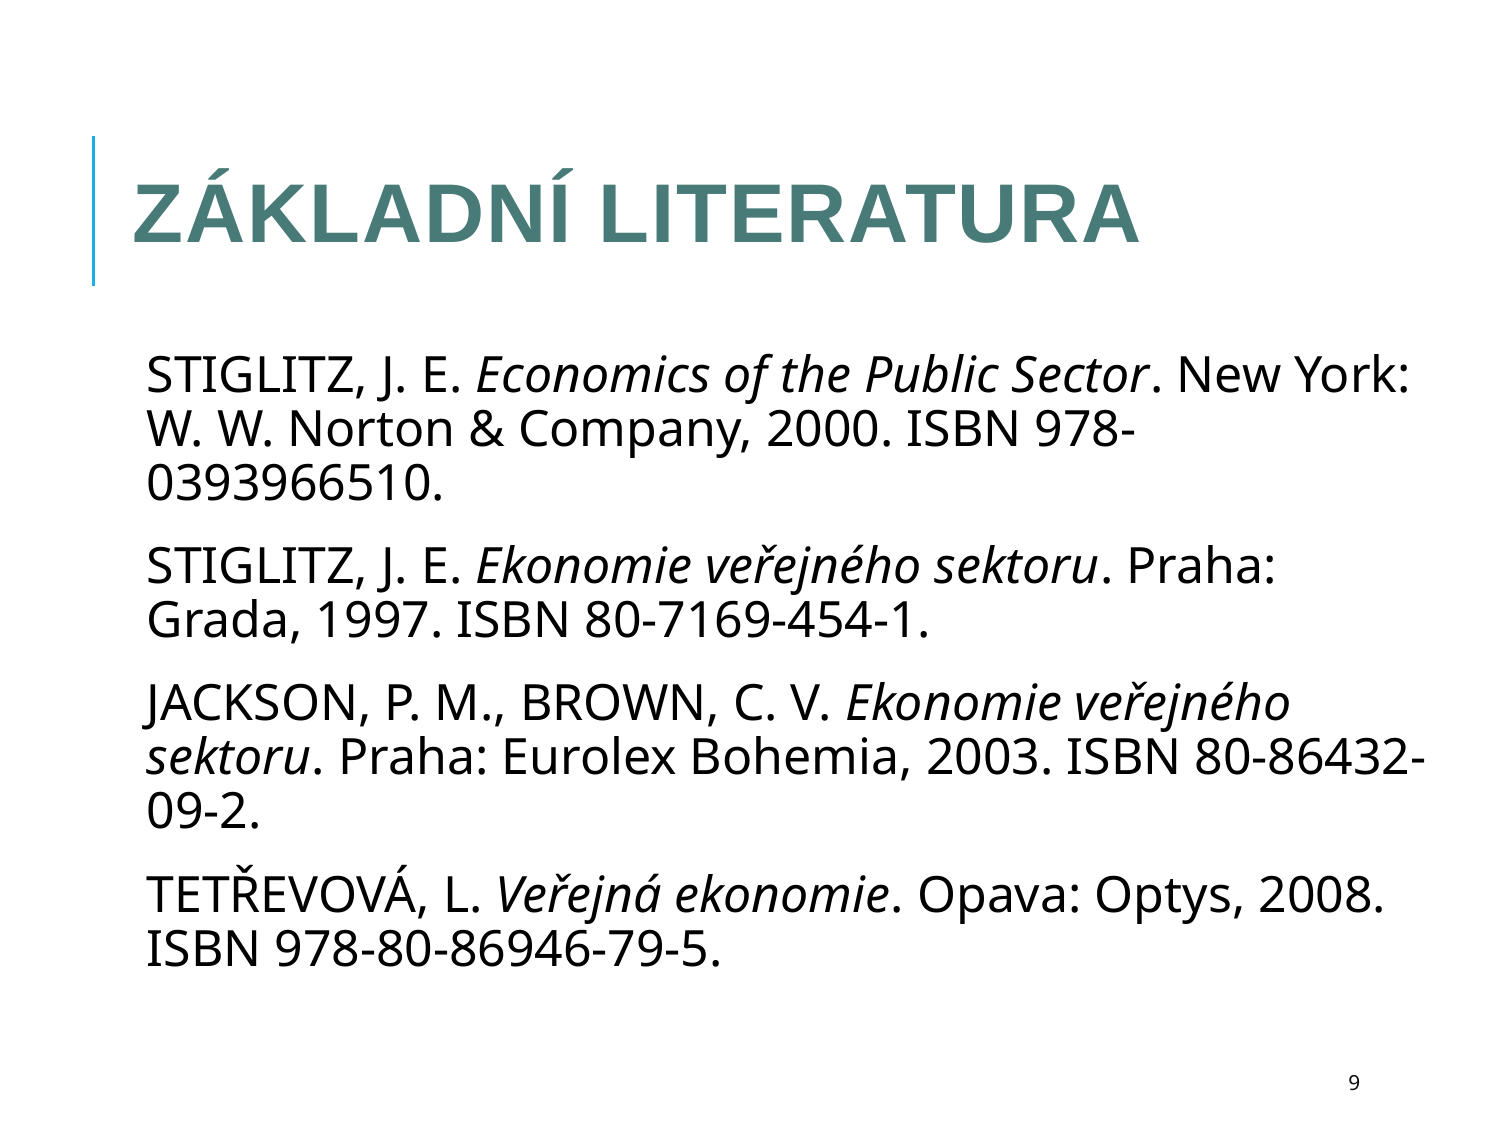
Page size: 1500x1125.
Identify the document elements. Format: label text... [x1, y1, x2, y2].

slide_number 9 [1333, 1061, 1454, 1107]
list STIGLITZ, J. E. Economics of the Public Sector. New York: W. W. Norton & Company, 2000. ISBN 978-0393966510. STIGLITZ, J. E. Ekonomie veřejného sektoru. Praha: Grada, 1997. ISBN 80-7169-454-1. JACKSON, P. M., BROWN, C. V. Ekonomie veřejného sektoru. Praha: Eurolex Bohemia, 2003. ISBN 80-86432-09-2. TETŘEVOVÁ, L. Veřejná ekonomie. Opava: Optys, 2008. ISBN 978-80-86946-79-5. [124, 341, 1437, 1062]
title Základní literatura [117, 96, 1437, 342]
